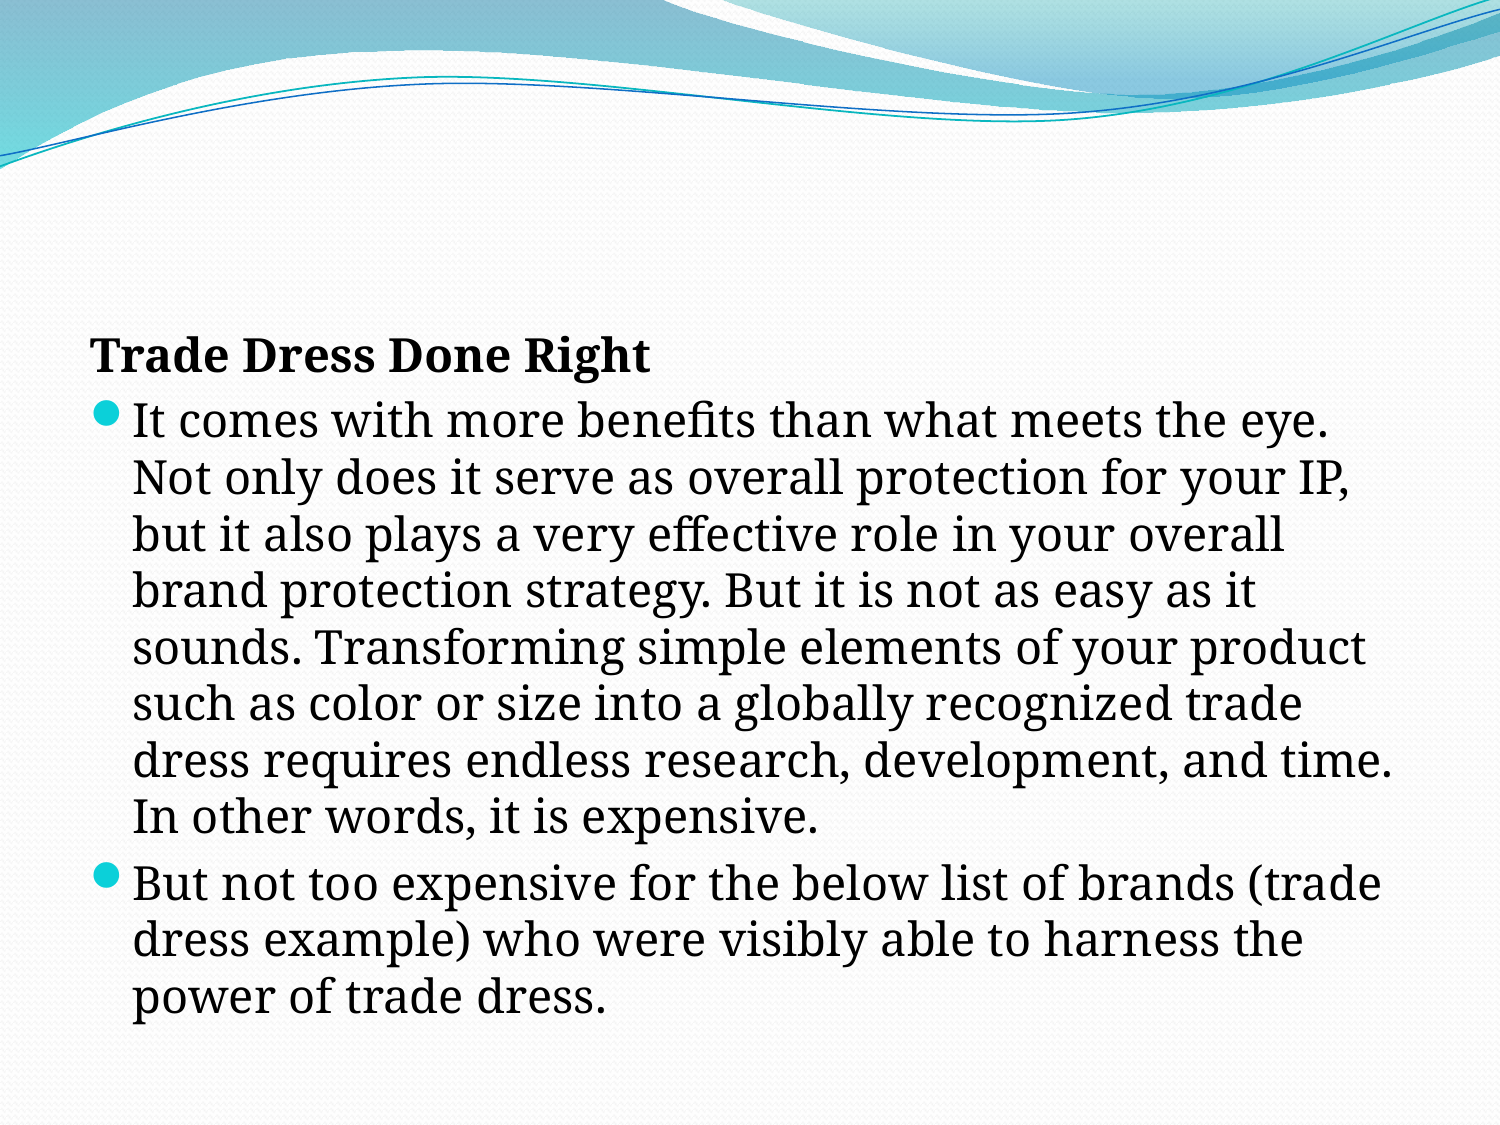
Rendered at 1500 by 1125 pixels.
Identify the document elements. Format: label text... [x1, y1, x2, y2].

list Trade Dress Done Right It comes with more benefits than what meets the eye. Not only does it serve as overall protection for your IP, but it also plays a very effective role in your overall brand protection strategy. But it is not as easy as it sounds. Transforming simple elements of your product such as color or size into a globally recognized trade dress requires endless research, development, and time. In other words, it is expensive. But not too expensive for the below list of brands (trade dress example) who were visibly able to harness the power of trade dress. [75, 317, 1425, 1038]
